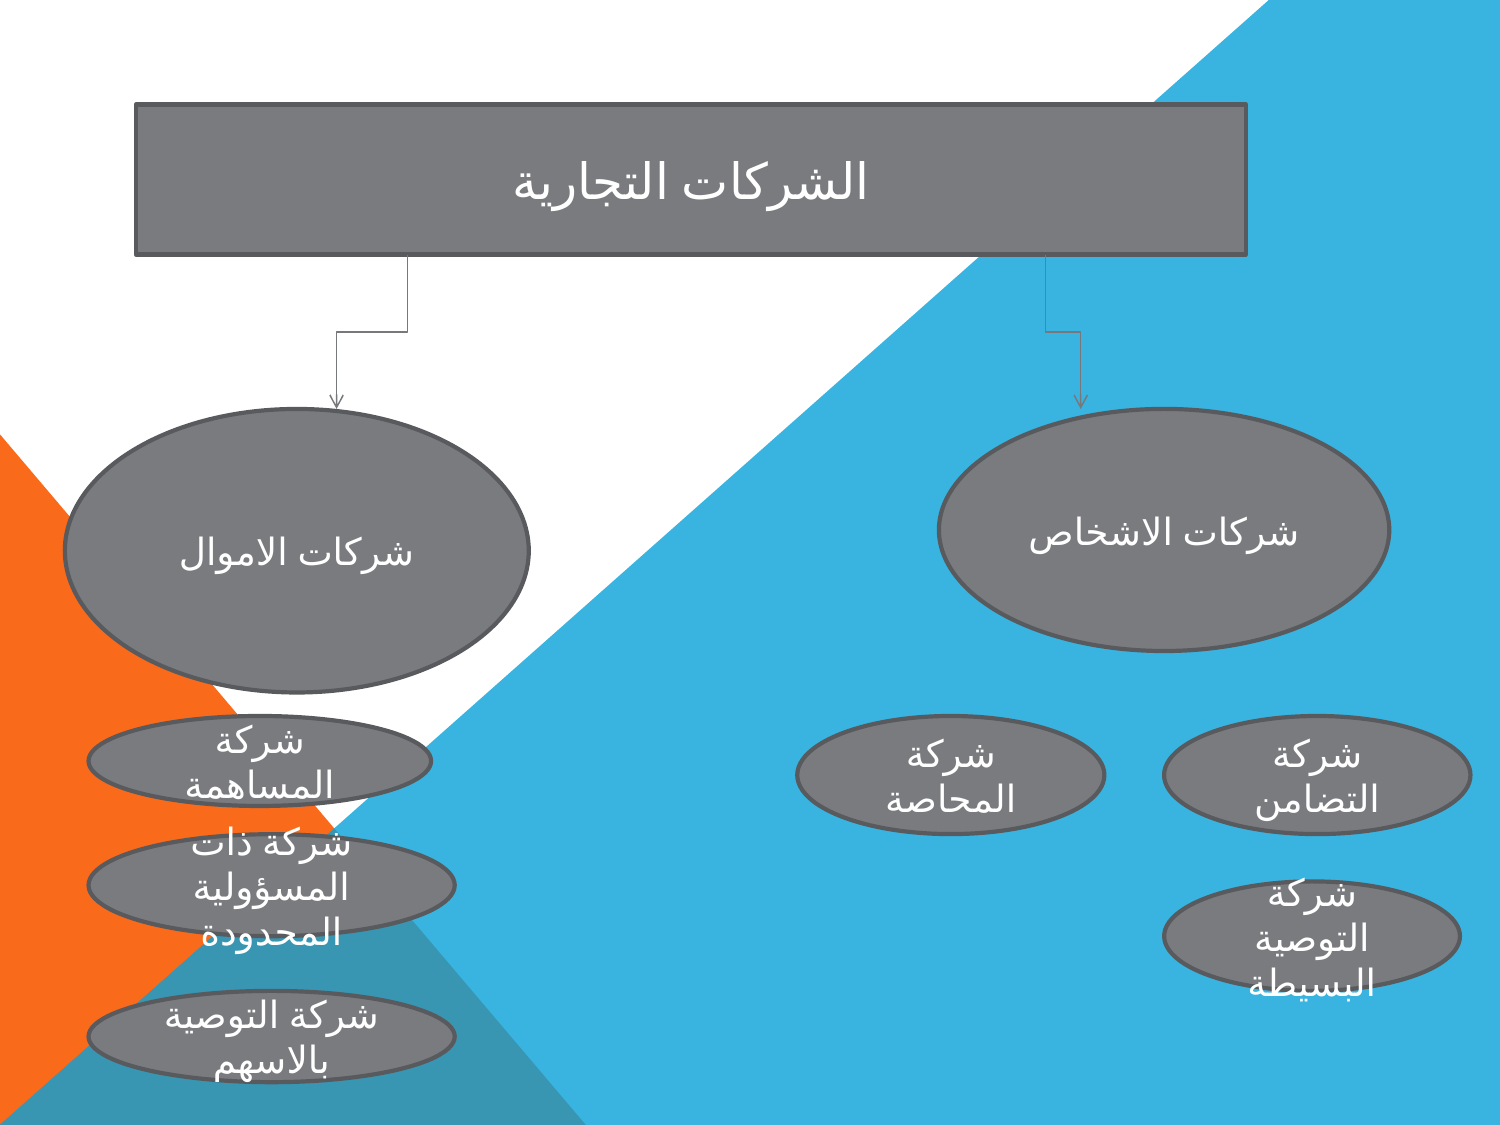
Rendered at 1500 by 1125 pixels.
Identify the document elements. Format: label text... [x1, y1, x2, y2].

text_box شركة ذات المسؤولية المحدودة [86, 832, 457, 939]
text_box شركة التوصية بالاسهم [86, 988, 457, 1085]
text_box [985, 313, 1141, 350]
text_box شركة التوصية البسيطة [1162, 879, 1463, 993]
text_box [294, 296, 450, 368]
text_box الشركات التجارية [134, 102, 1248, 257]
text_box شركة المحاصة [795, 713, 1107, 837]
text_box شركة المساهمة [86, 713, 434, 809]
text_box شركات الاموال [62, 406, 531, 695]
text_box شركة التضامن [1162, 713, 1473, 837]
text_box شركات الاشخاص [936, 406, 1392, 654]
